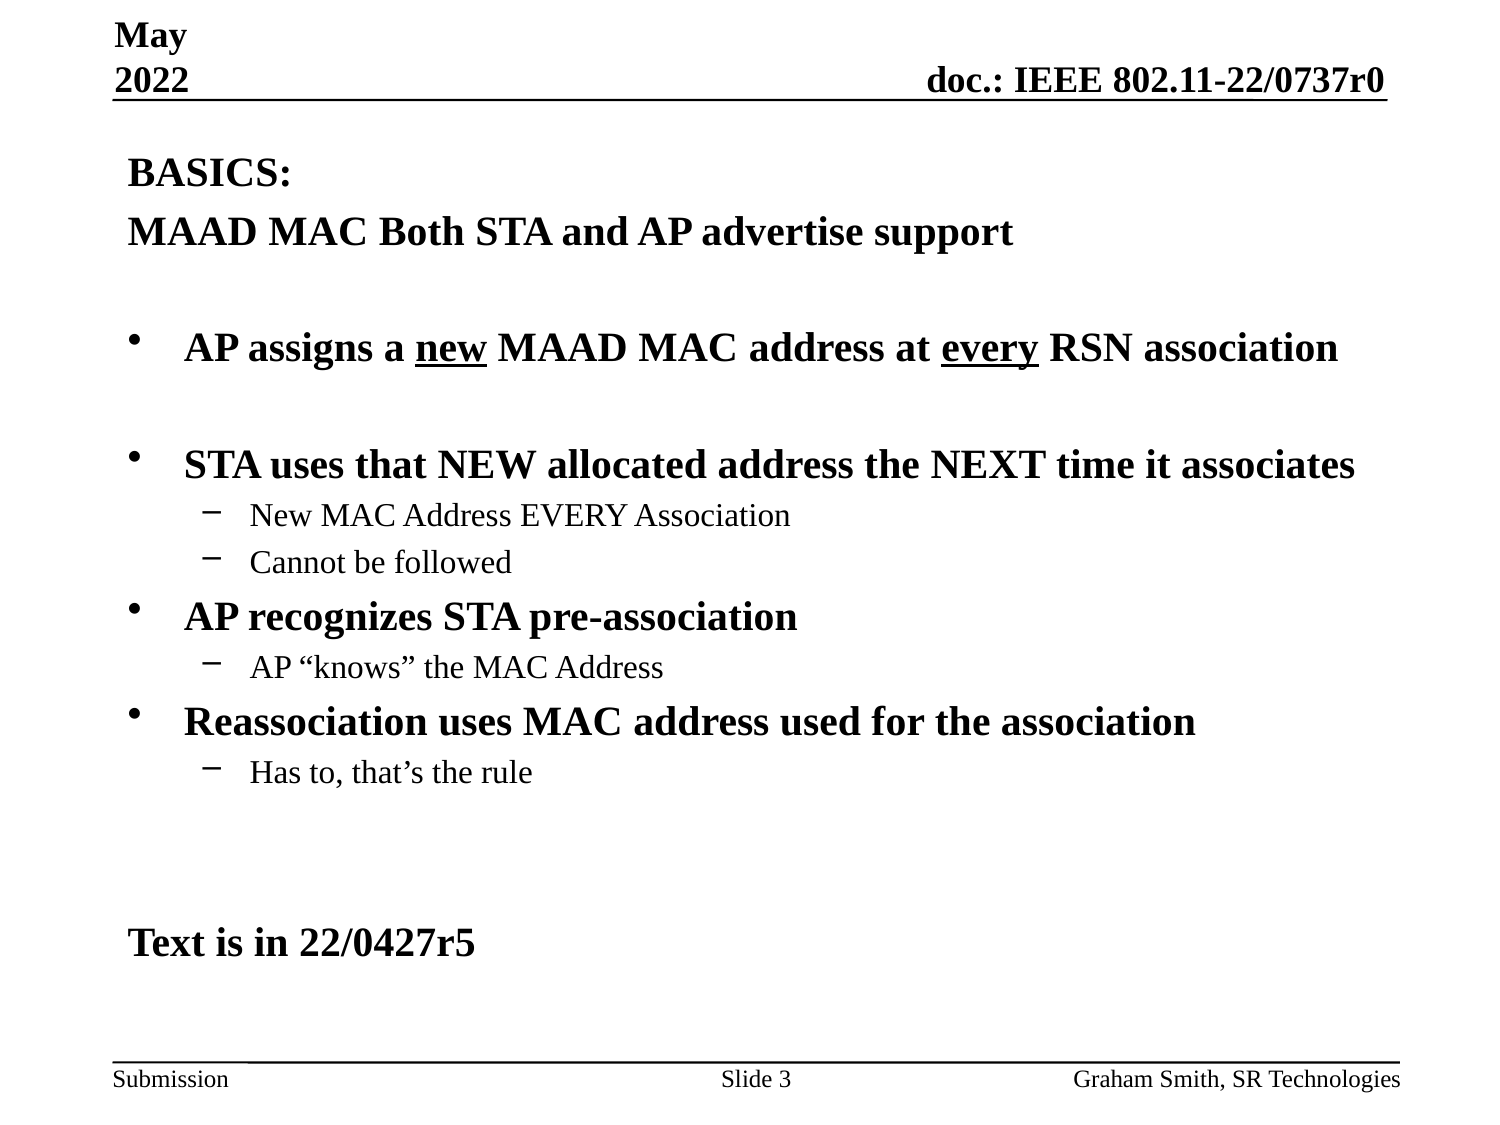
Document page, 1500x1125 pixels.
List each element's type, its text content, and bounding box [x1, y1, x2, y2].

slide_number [114, 54, 265, 101]
list BASICS: MAAD MAC Both STA and AP advertise support AP assigns a new MAAD MAC address at every RSN association STA uses that NEW allocated address the NEXT time it associates New MAC Address EVERY Association Cannot be followed AP recognizes STA pre-association AP “knows” the MAC Address Reassociation uses MAC address used for the association Has to, that’s the rule Text is in 22/0427r5 [112, 137, 1388, 1000]
slide_number Slide 3 [712, 1061, 800, 1093]
footer Graham Smith, SR Technologies [1069, 1061, 1402, 1093]
